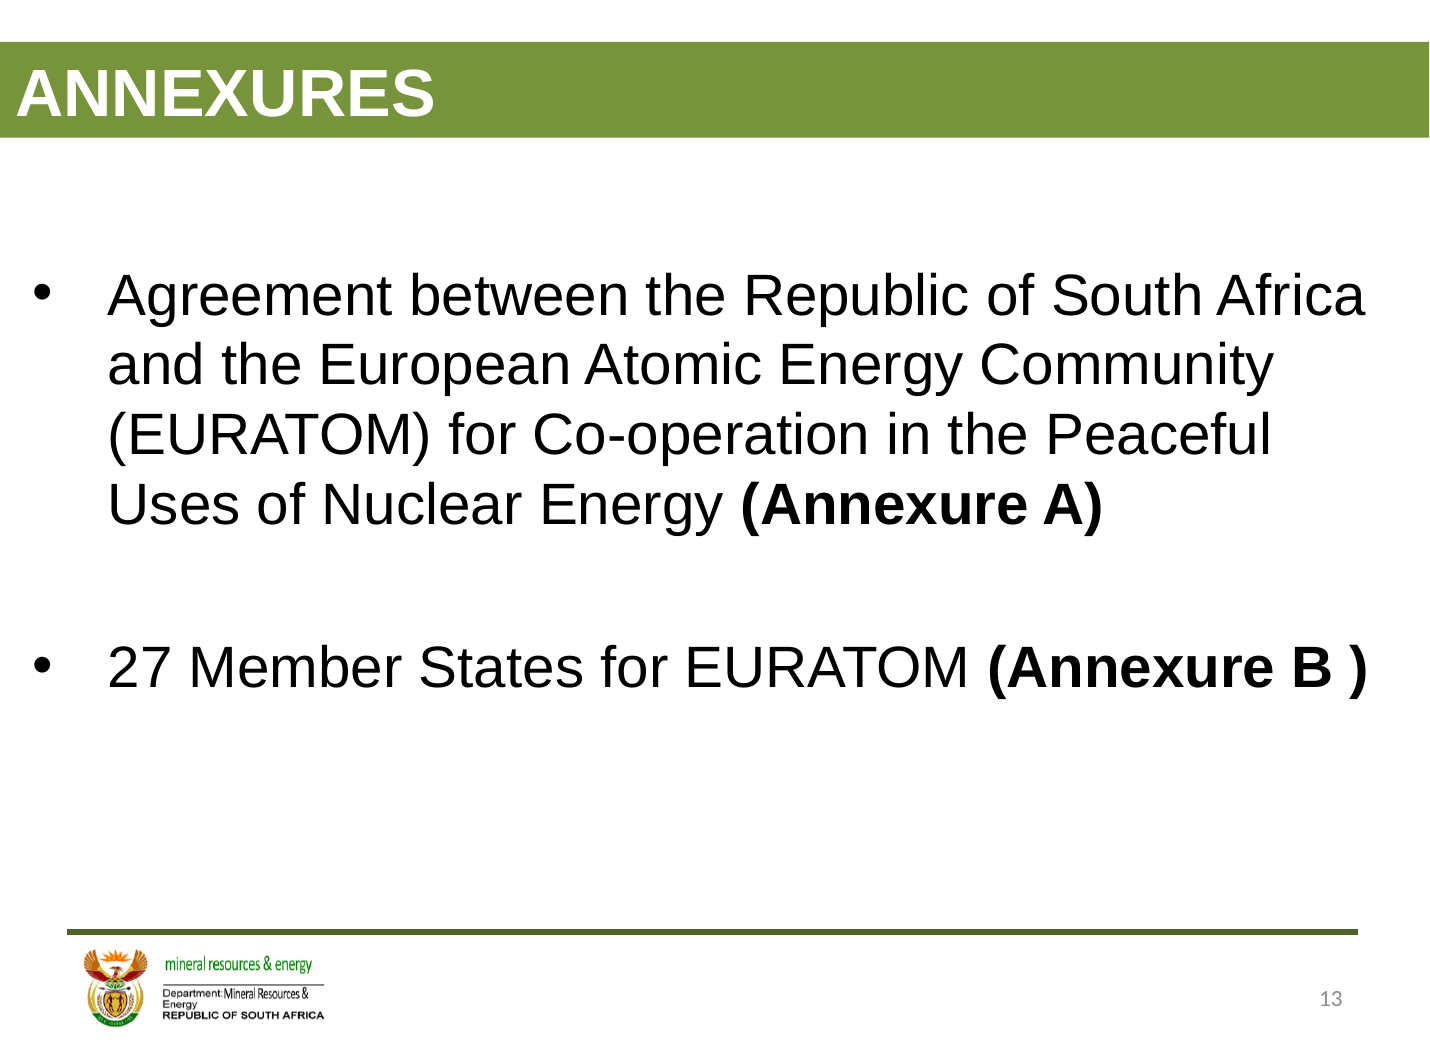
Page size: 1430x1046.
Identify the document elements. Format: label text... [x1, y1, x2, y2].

list Agreement between the Republic of South Africa and the European Atomic Energy Community (EURATOM) for Co-operation in the Peaceful Uses of Nuclear Energy (Annexure A) 27 Member States for EURATOM (Annexure B ) [17, 138, 1406, 909]
slide_number 13 [1024, 968, 1358, 1025]
picture [71, 941, 331, 1036]
title ANNEXURES [0, 41, 1430, 138]
